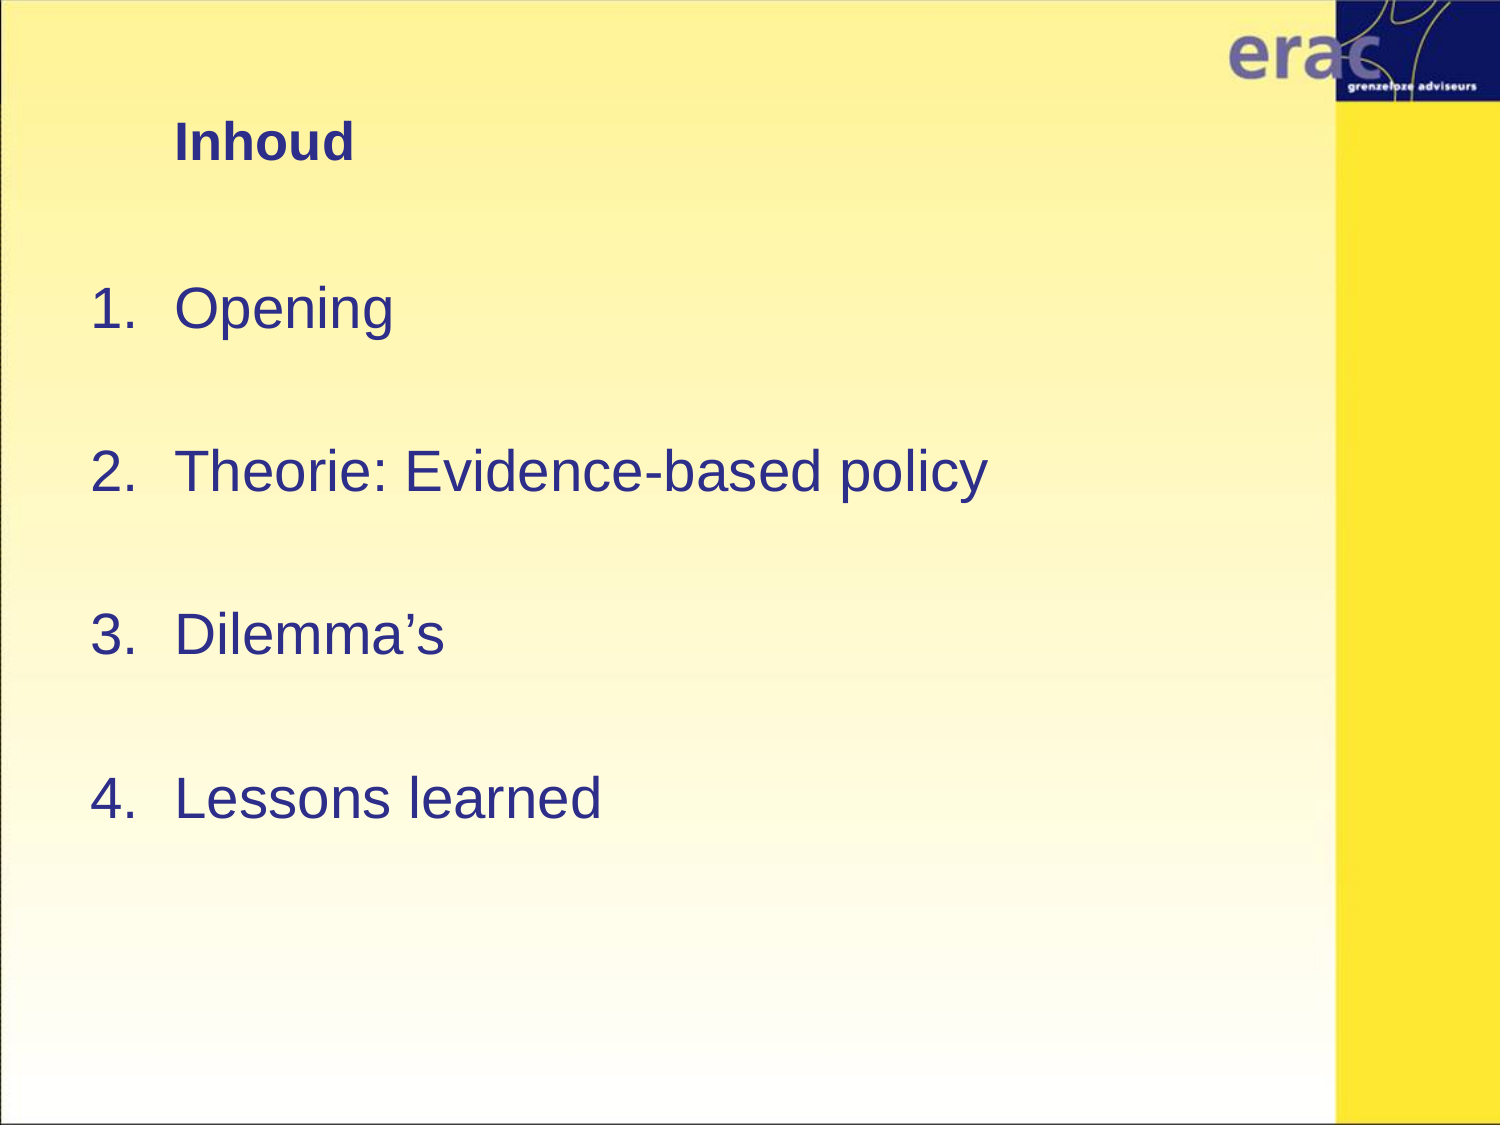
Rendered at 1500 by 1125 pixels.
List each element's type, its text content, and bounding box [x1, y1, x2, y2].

list Opening Theorie: Evidence-based policy Dilemma’s Lessons learned [75, 262, 1425, 1005]
picture [0, 0, 1500, 1125]
title Inhoud [159, 45, 1341, 233]
